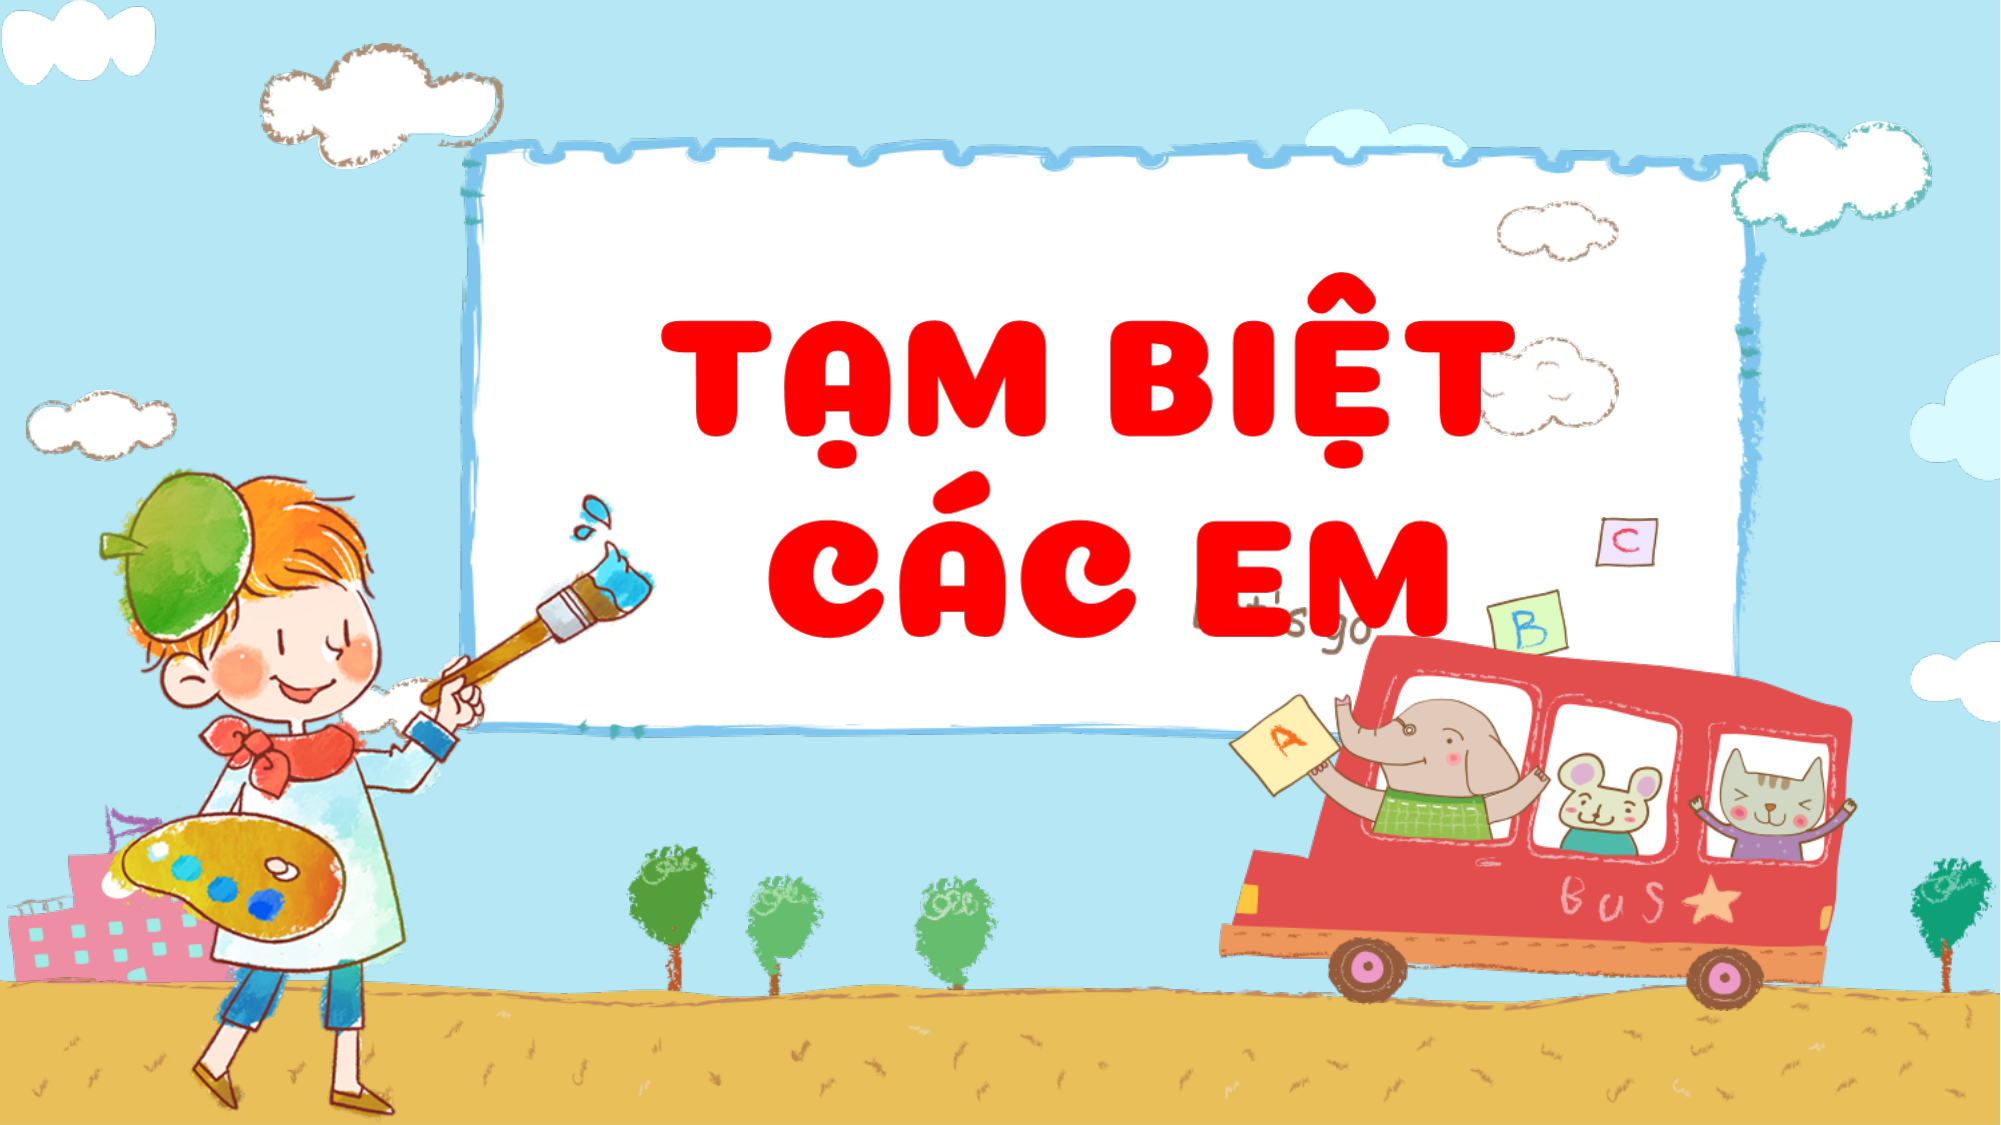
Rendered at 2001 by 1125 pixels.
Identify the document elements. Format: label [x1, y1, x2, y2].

picture [0, 0, 2000, 1125]
text_box [1218, 517, 1859, 1011]
